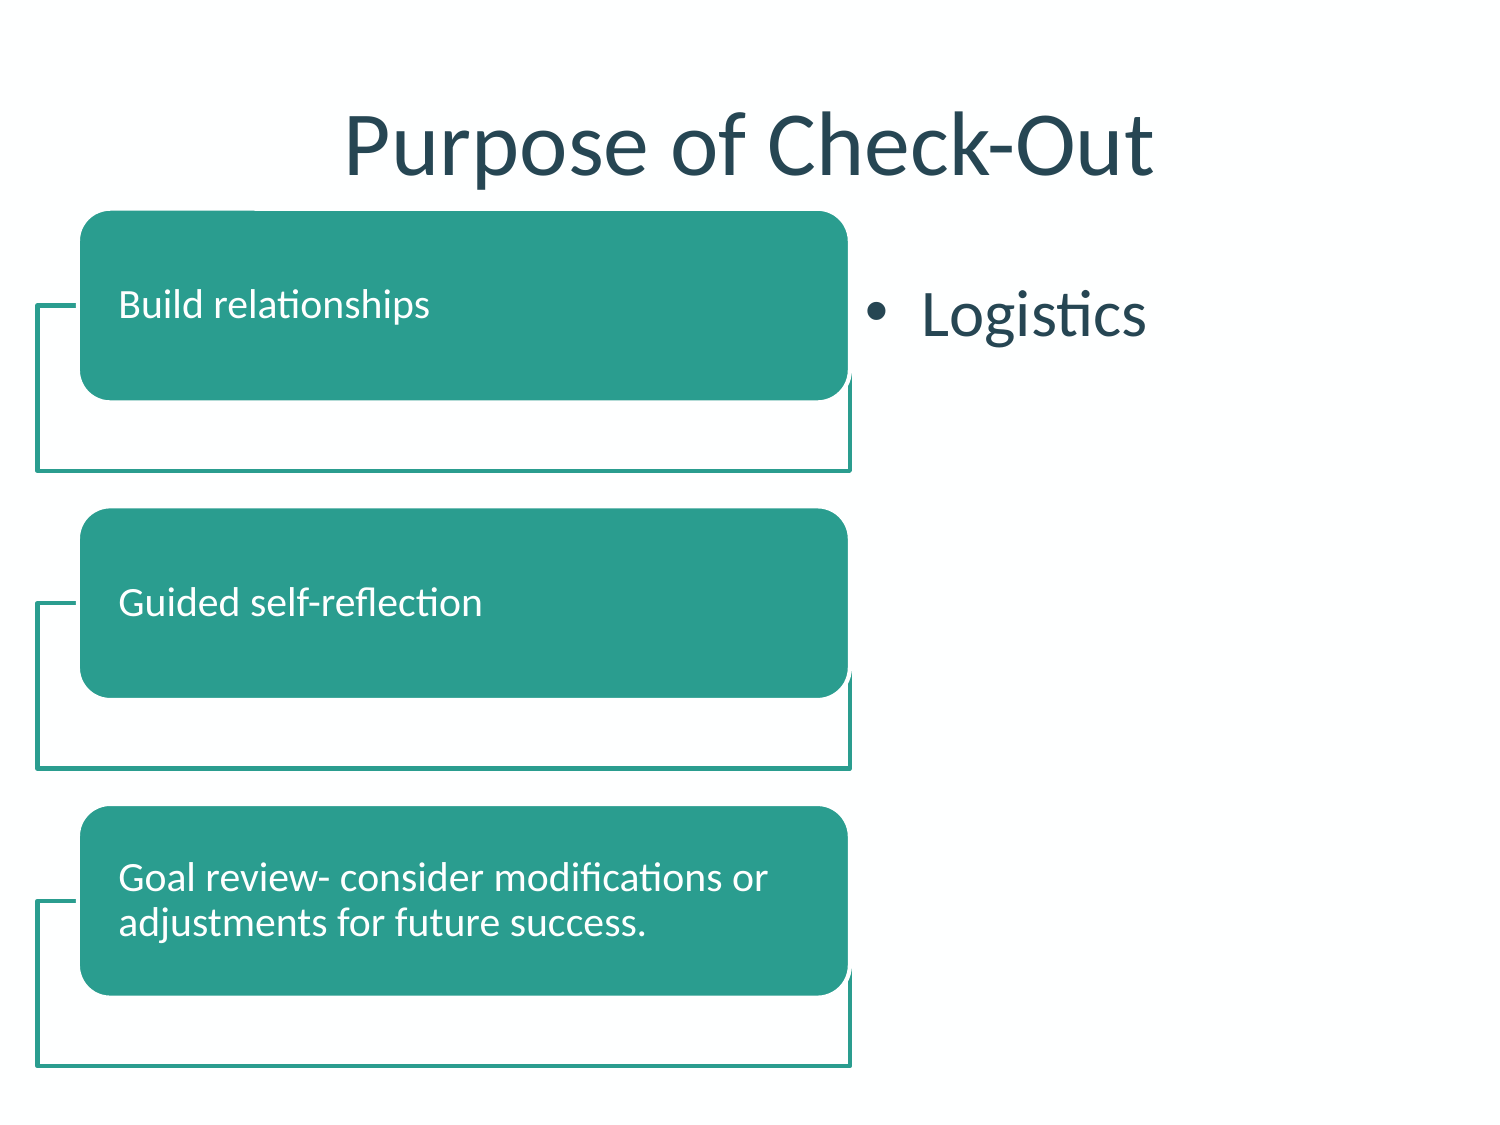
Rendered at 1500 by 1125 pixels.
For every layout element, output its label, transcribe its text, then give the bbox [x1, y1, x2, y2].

list Logistics [854, 262, 1425, 1005]
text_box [37, 199, 851, 1076]
title Purpose of Check-Out [75, 45, 1425, 233]
